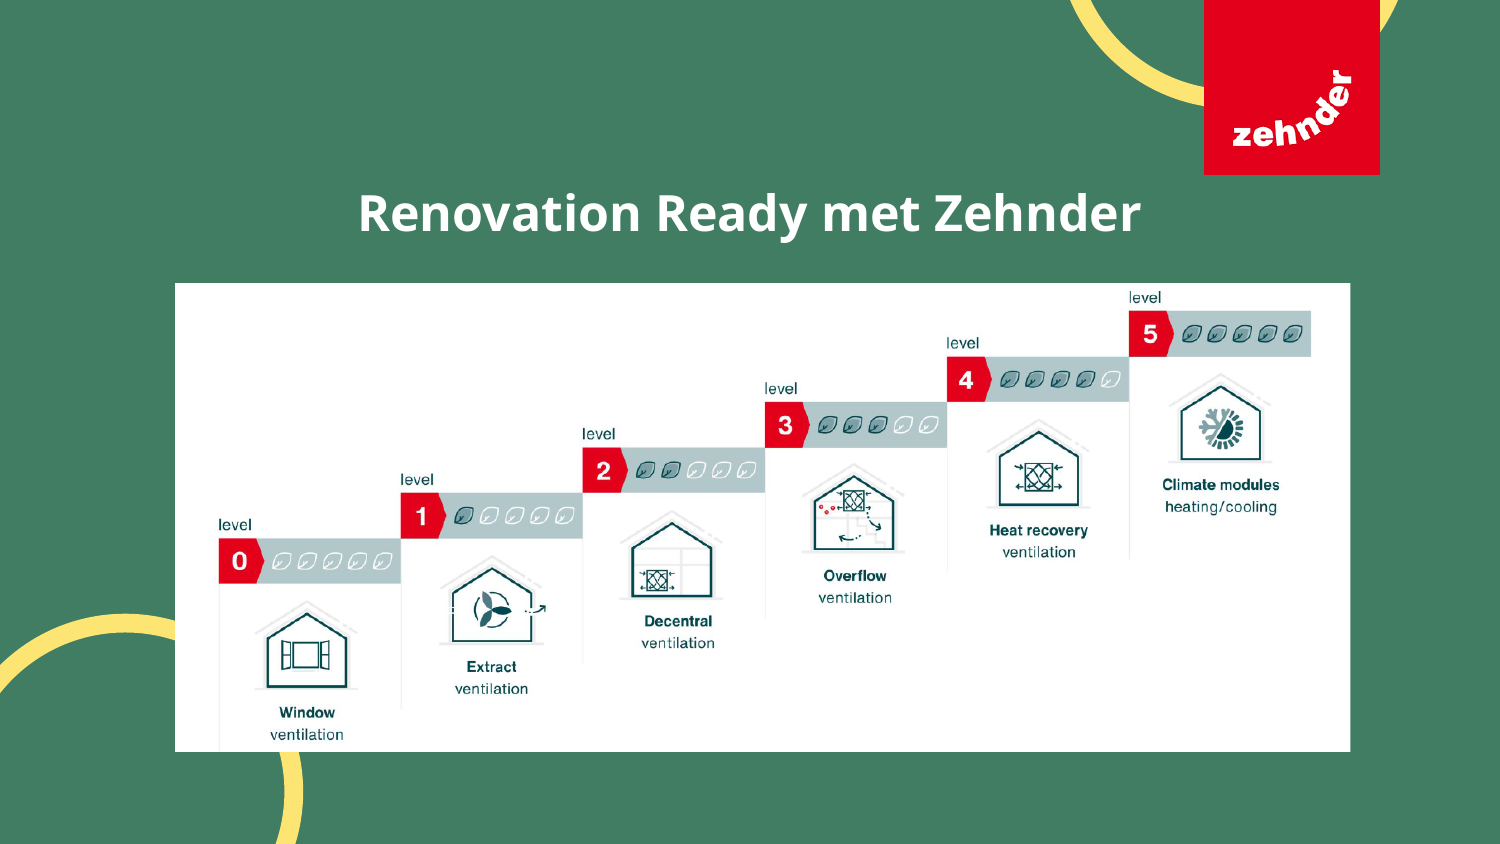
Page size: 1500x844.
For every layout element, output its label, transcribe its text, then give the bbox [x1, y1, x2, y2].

picture [174, 282, 1351, 752]
picture [1204, 0, 1380, 175]
title Renovation Ready met Zehnder [309, 174, 1191, 281]
